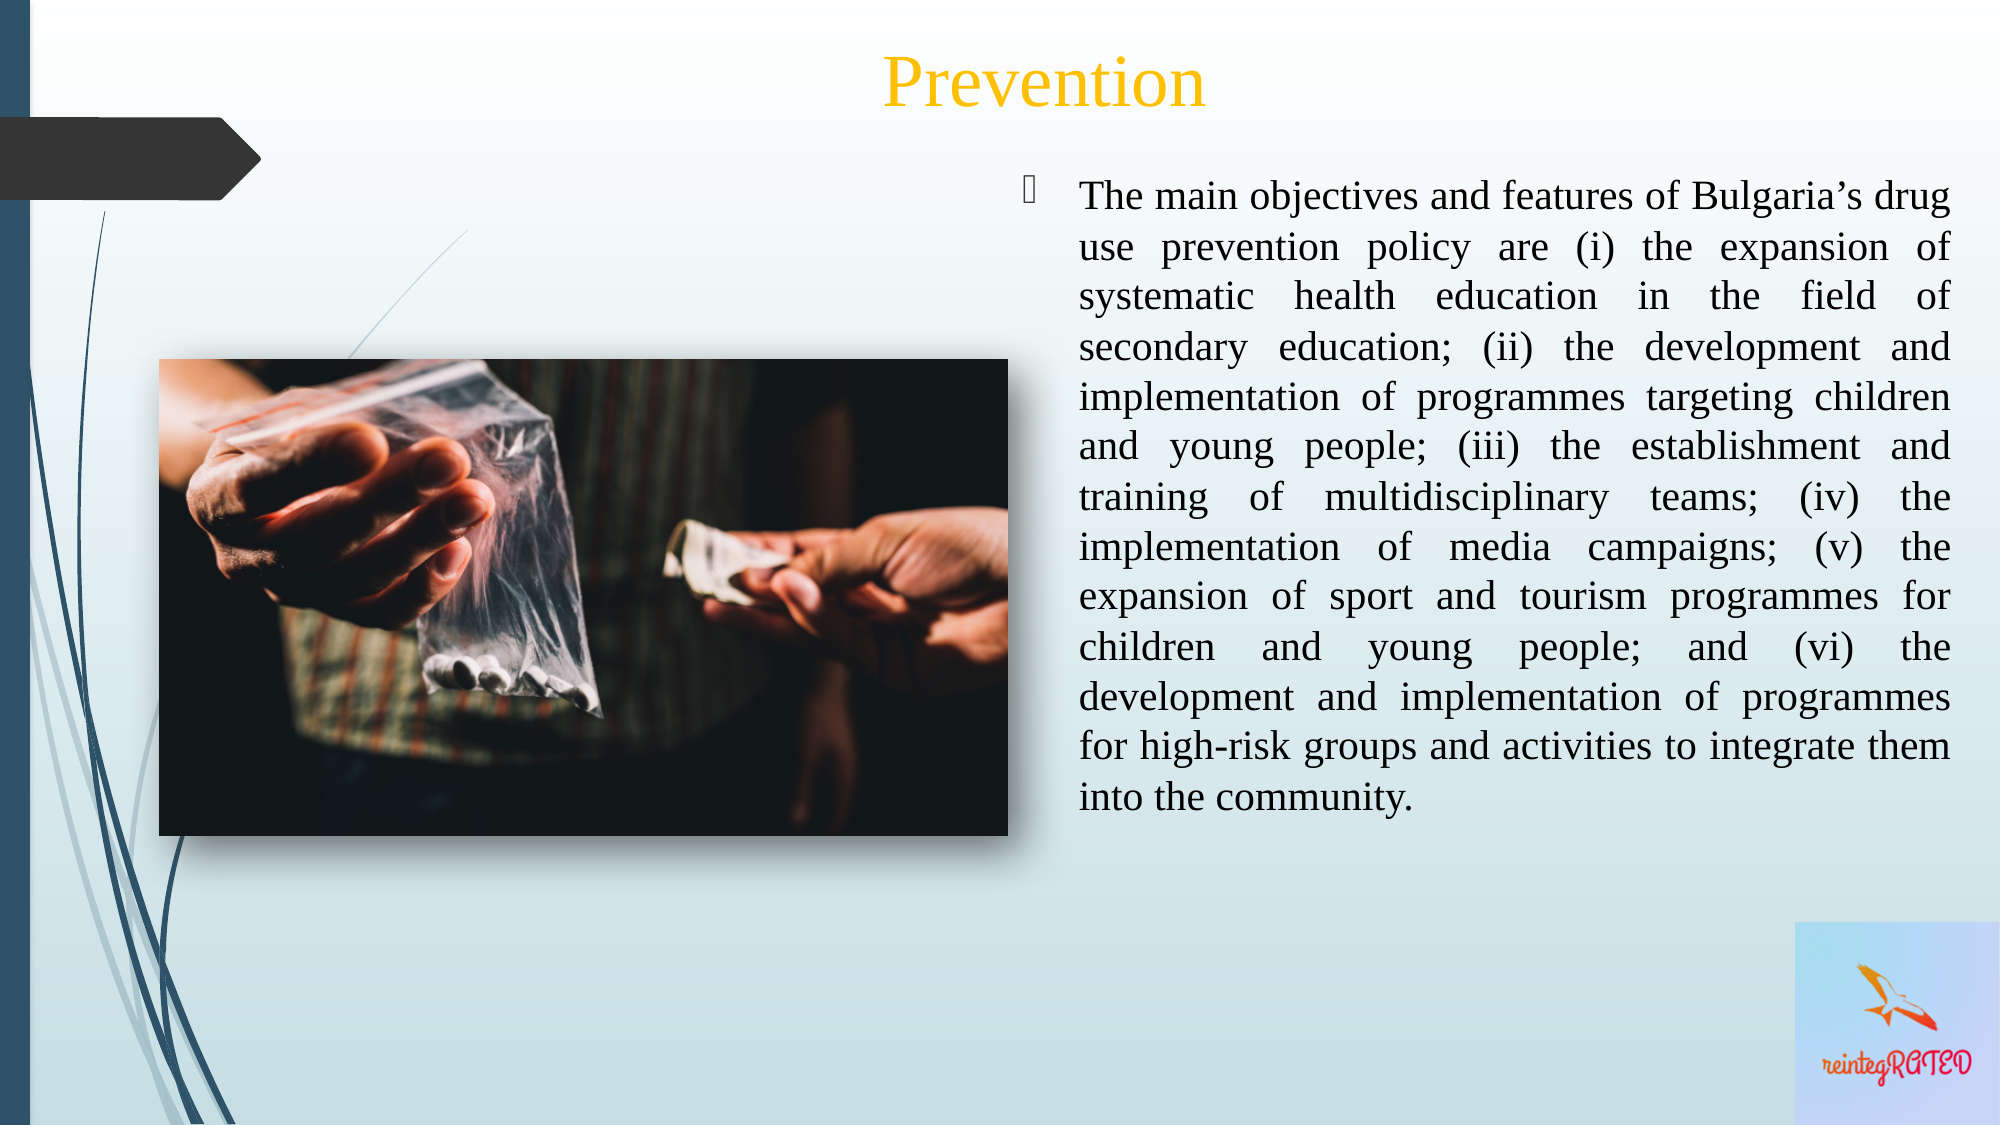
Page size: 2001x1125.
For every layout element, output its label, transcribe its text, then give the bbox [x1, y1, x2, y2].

title Prevention [508, 23, 1563, 132]
picture [1795, 922, 1999, 1125]
list The main objectives and features of Bulgaria’s drug use prevention policy are (i) the expansion of systematic health education in the field of secondary education; (ii) the development and implementation of programmes targeting children and young people; (iii) the establishment and training of multidisciplinary teams; (iv) the implementation of media campaigns; (v) the expansion of sport and tourism programmes for children and young people; and (vi) the development and implementation of programmes for high-risk groups and activities to integrate them into the community. [1007, 160, 1967, 1024]
picture [159, 358, 1008, 837]
